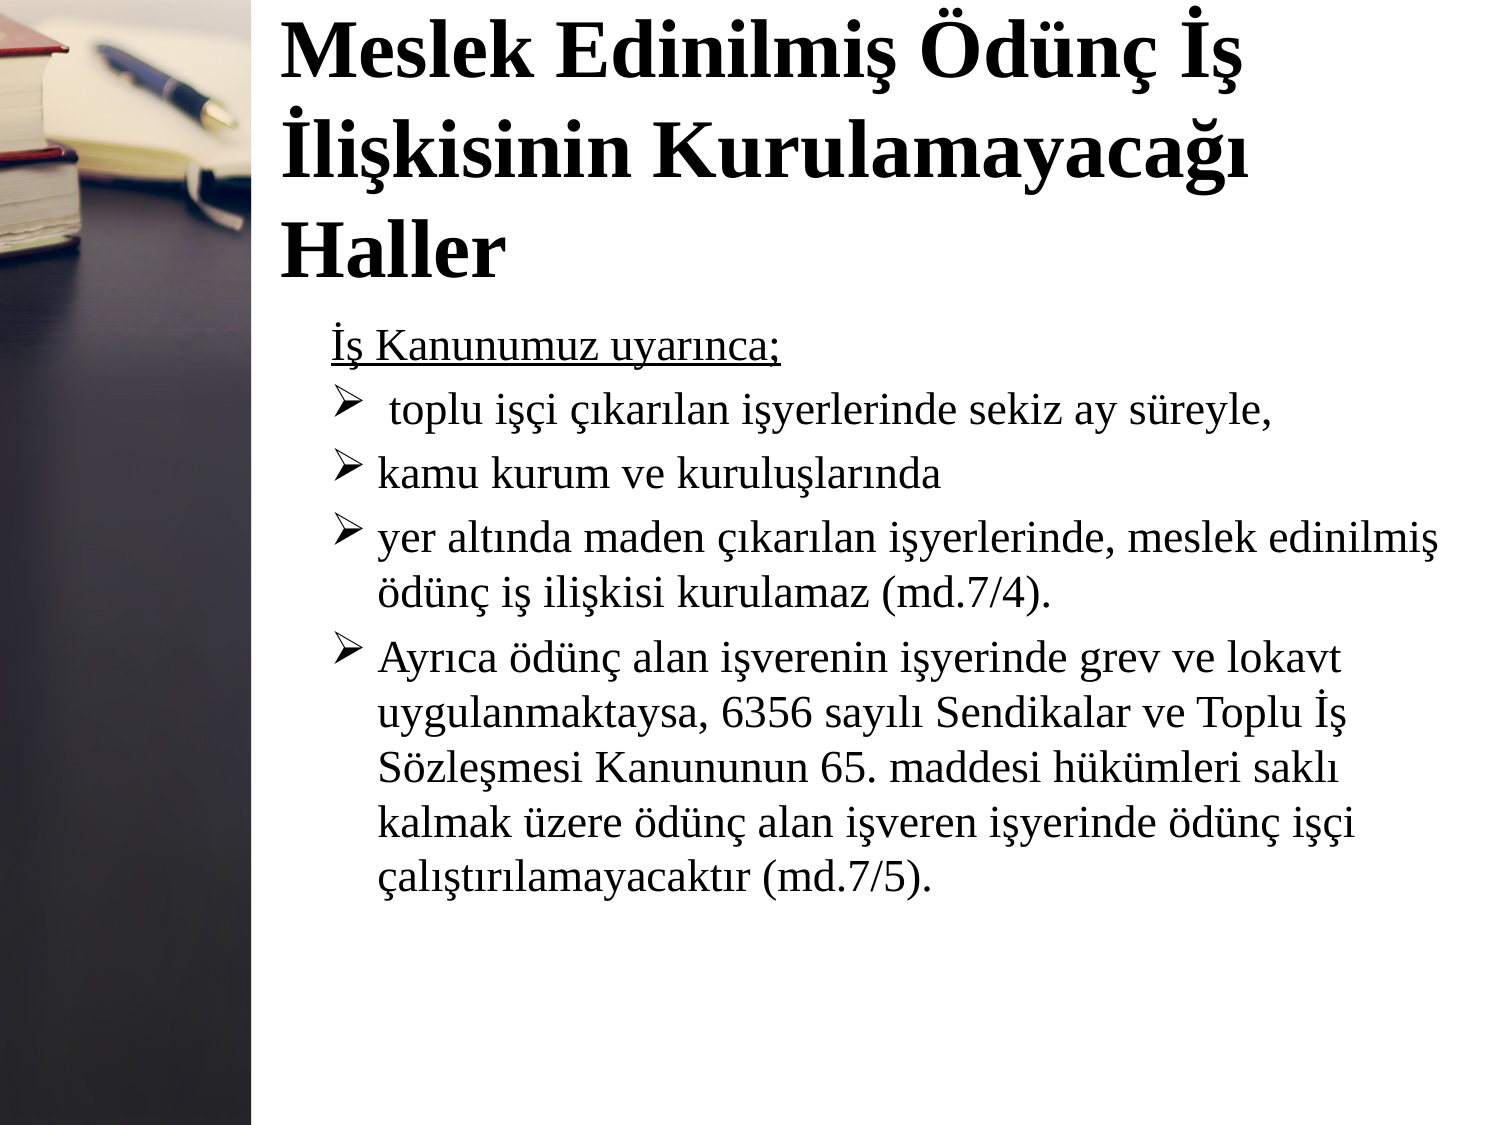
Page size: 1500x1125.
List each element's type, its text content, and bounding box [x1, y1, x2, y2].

list İş Kanunumuz uyarınca; toplu işçi çıkarılan işyerlerinde sekiz ay süreyle, kamu kurum ve kuruluşlarında yer altında maden çıkarılan işyerlerinde, meslek edinilmiş ödünç iş ilişkisi kurulamaz (md.7/4). Ayrıca ödünç alan işverenin işyerinde grev ve lokavt uygulanmaktaysa, 6356 sayılı Sendikalar ve Toplu İş Sözleşmesi Kanununun 65. maddesi hükümleri saklı kalmak üzere ödünç alan işveren işyerinde ödünç işçi çalıştırılamayacaktır (md.7/5). [265, 307, 1459, 988]
title Meslek Edinilmiş Ödünç İş İlişkisinin Kurulamayacağı Haller [265, 56, 1500, 232]
picture [0, 0, 1500, 1125]
